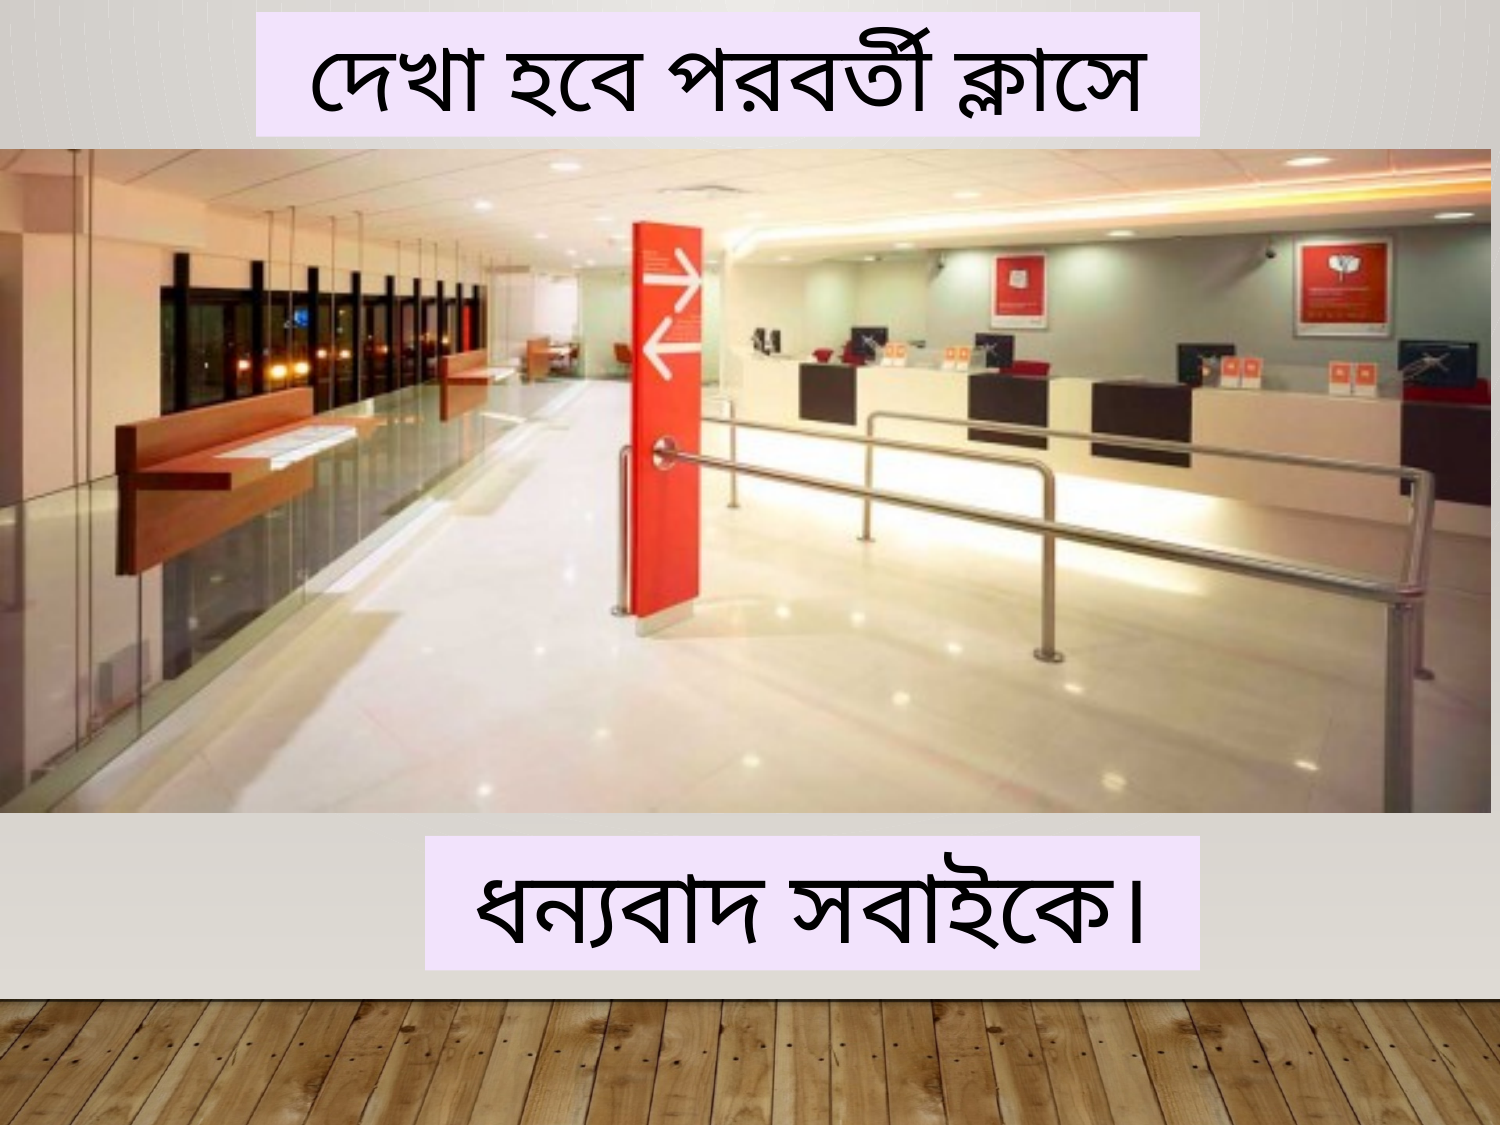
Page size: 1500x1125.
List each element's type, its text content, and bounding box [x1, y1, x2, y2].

picture [0, 999, 1500, 1125]
text_box ধন্যবাদ সবাইকে। [425, 835, 1200, 971]
text_box দেখা হবে পরবর্তী ক্লাসে [256, 12, 1200, 137]
picture [0, 149, 1491, 813]
